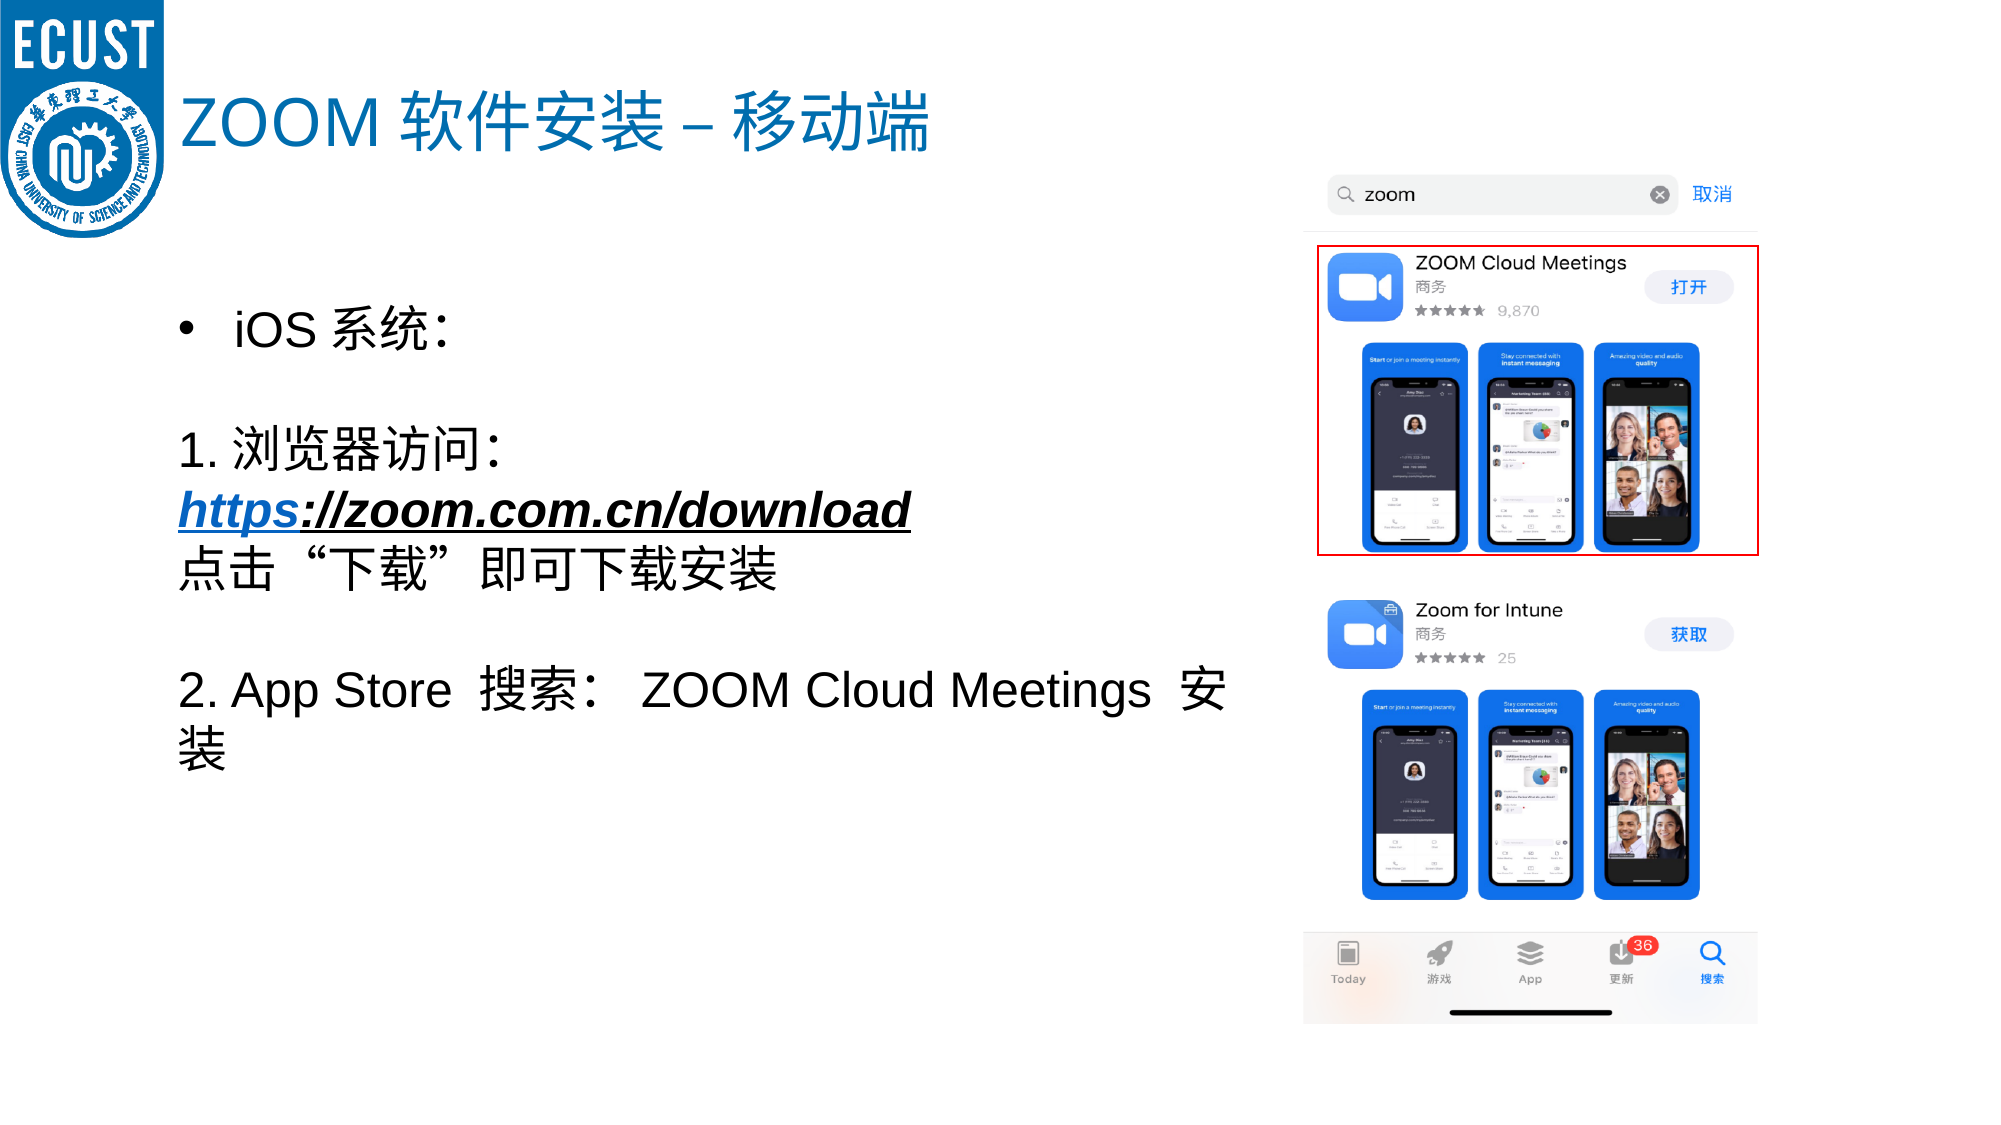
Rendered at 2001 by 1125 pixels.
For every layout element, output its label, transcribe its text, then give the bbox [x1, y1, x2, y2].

text_box ZOOM软件安装 – 移动端 [164, 78, 1128, 161]
picture [1303, 158, 1758, 1031]
text_box iOS系统： 1.浏览器访问： https://zoom.com.cn/download 点击“下载”即可下载安装 2. App Store 搜索：ZOOM Cloud Meetings 安装 [163, 289, 1266, 785]
picture [0, 0, 164, 238]
